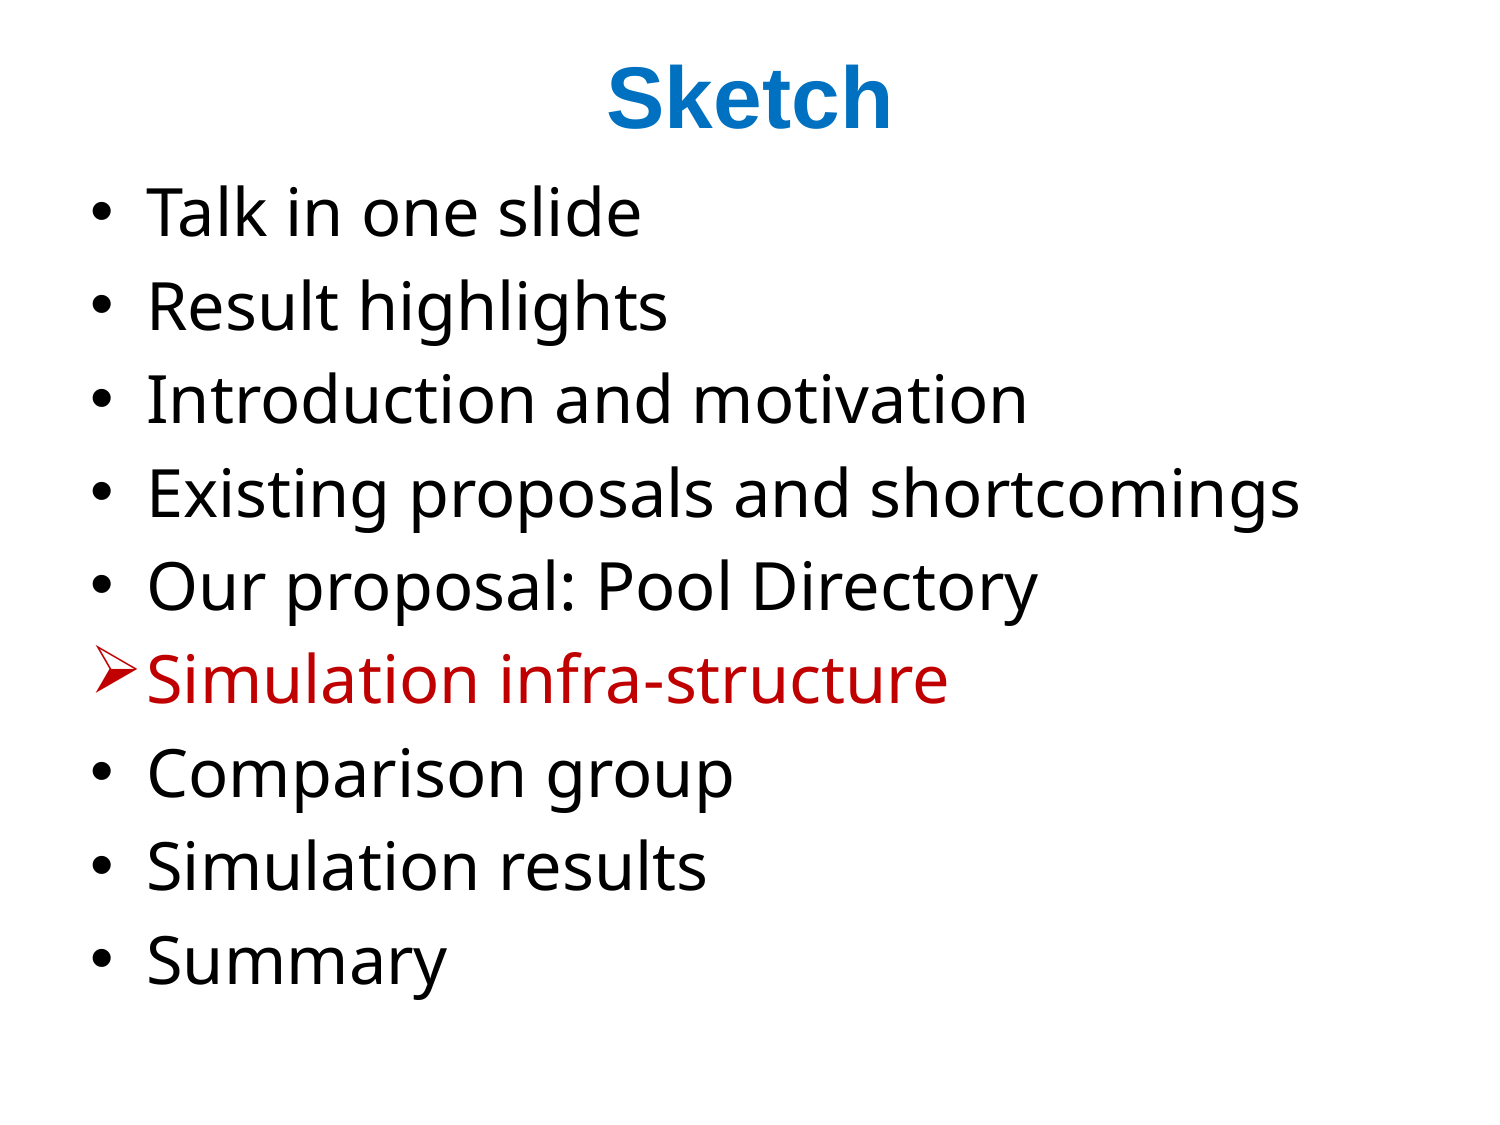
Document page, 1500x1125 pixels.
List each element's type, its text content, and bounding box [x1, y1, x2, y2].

title Sketch [0, 0, 1500, 188]
list Talk in one slide Result highlights Introduction and motivation Existing proposals and shortcomings Our proposal: Pool Directory Simulation infra-structure Comparison group Simulation results Summary [75, 162, 1500, 1125]
